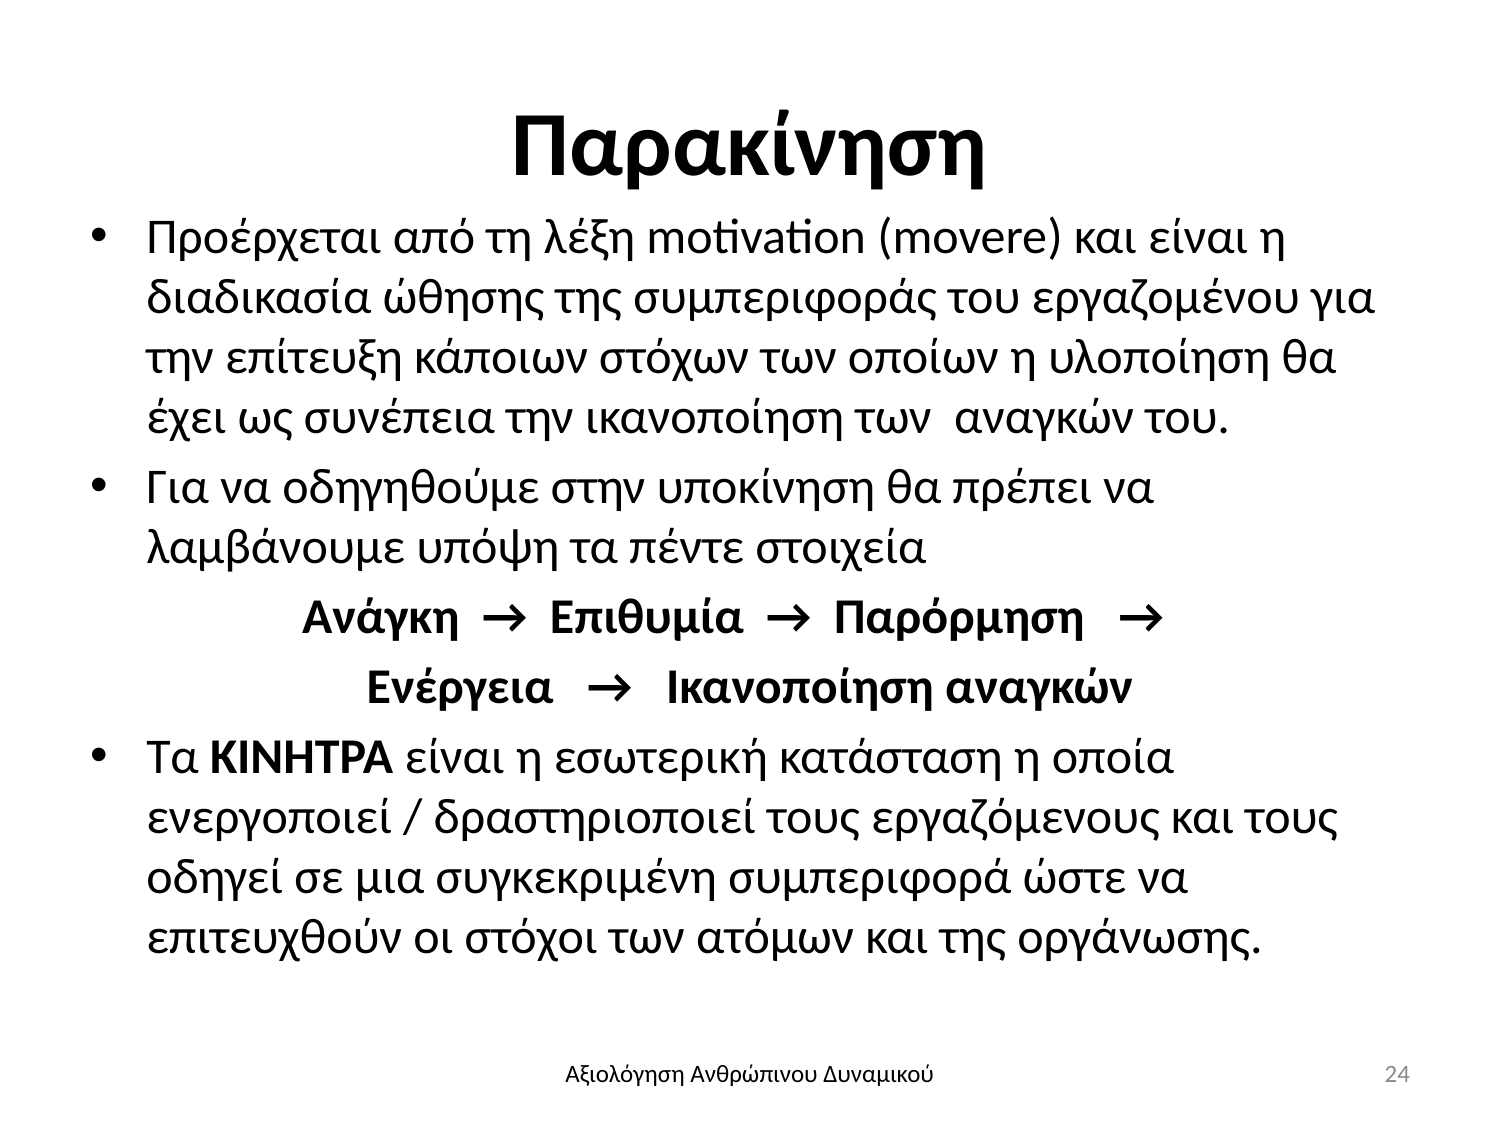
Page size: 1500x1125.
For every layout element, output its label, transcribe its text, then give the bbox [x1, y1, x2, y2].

list Προέρχεται από τη λέξη motivation (movere) και είναι η διαδικασία ώθησης της συμπεριφοράς του εργαζομένου για την επίτευξη κάποιων στόχων των οποίων η υλοποίηση θα έχει ως συνέπεια την ικανοποίηση των αναγκών του. Για να οδηγηθούμε στην υποκίνηση θα πρέπει να λαμβάνουμε υπόψη τα πέντε στοιχεία Ανάγκη → Επιθυμία → Παρόρμηση → Ενέργεια → Ικανοποίηση αναγκών Τα ΚΙΝΗΤΡΑ είναι η εσωτερική κατάσταση η οποία ενεργοποιεί / δραστηριοποιεί τους εργαζόμενους και τους οδηγεί σε μια συγκεκριμένη συμπεριφορά ώστε να επιτευχθούν οι στόχοι των ατόμων και της οργάνωσης. [75, 196, 1425, 1035]
footer Αξιολόγηση Ανθρώπινου Δυναμικού [512, 1042, 988, 1103]
slide_number 24 [1074, 1042, 1425, 1103]
title Παρακίνηση [75, 45, 1425, 196]
